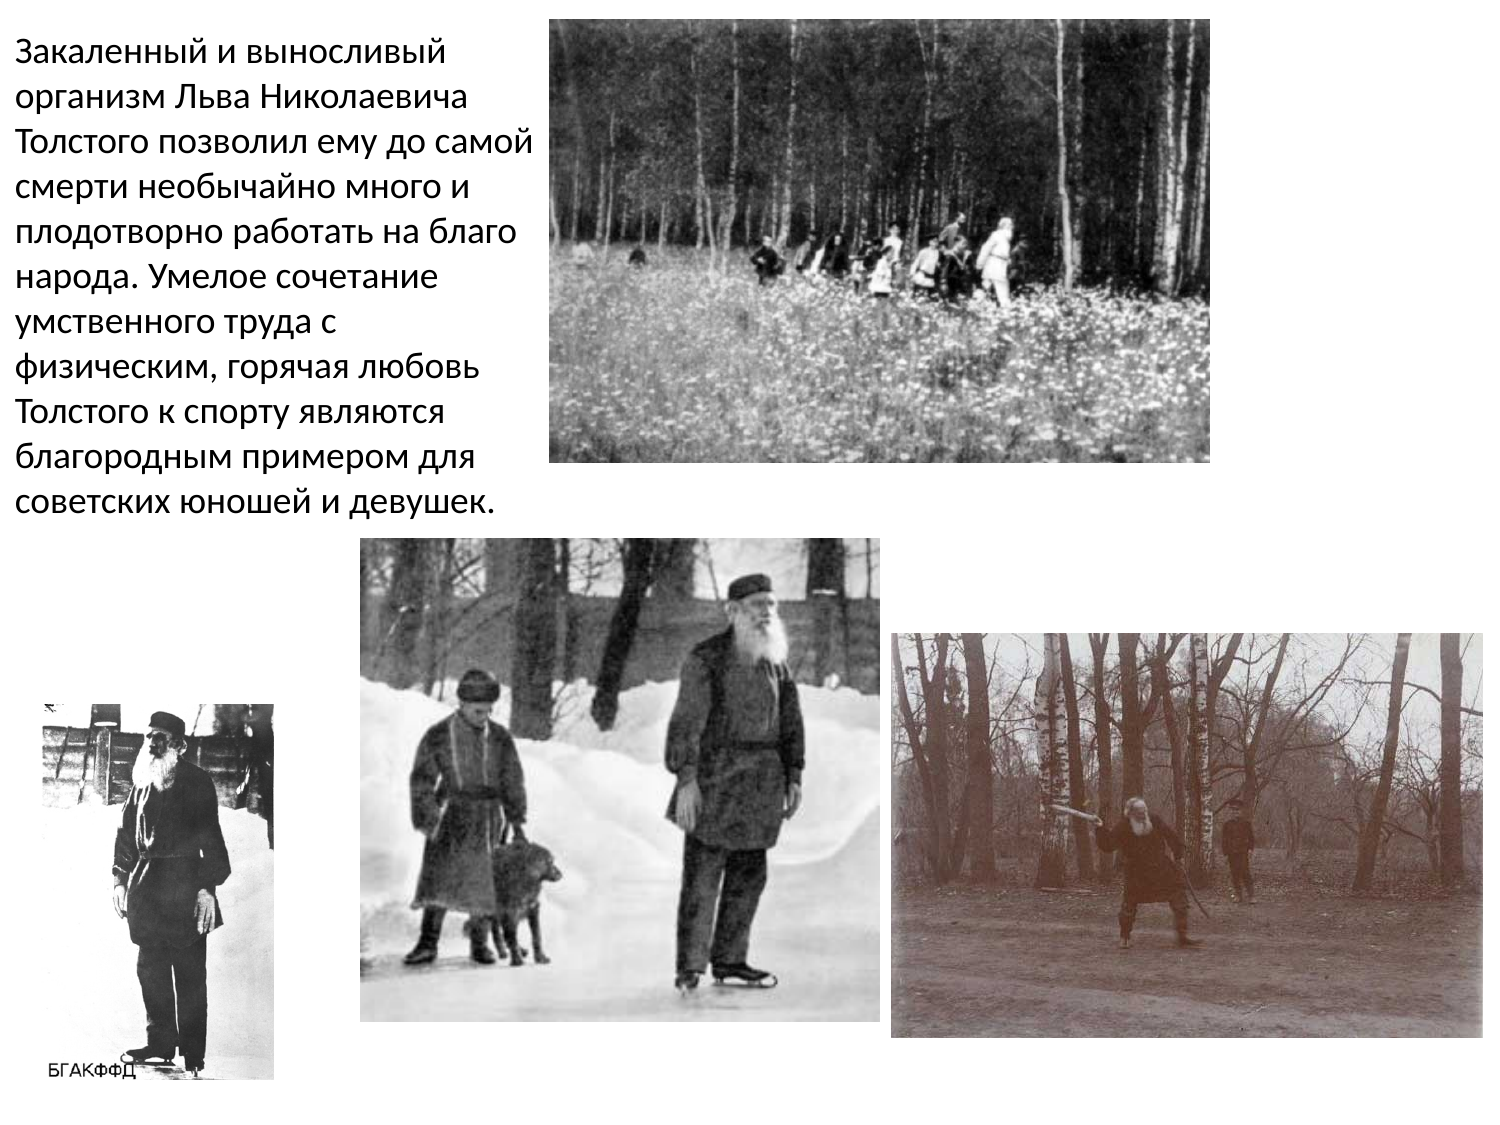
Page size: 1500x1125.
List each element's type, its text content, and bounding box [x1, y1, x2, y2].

picture [548, 18, 1210, 464]
text_box Закаленный и выносливый организм Льва Николаевича Толстого позволил ему до самой смерти необычайно много и плодотворно работать на благо народа. Умелое сочетание умственного труда с физическим, горячая любовь Толстого к спорту являются благородным примером для советских юношей и девушек. [0, 19, 556, 529]
picture [359, 538, 881, 1022]
picture [41, 703, 274, 1080]
picture [891, 633, 1483, 1039]
